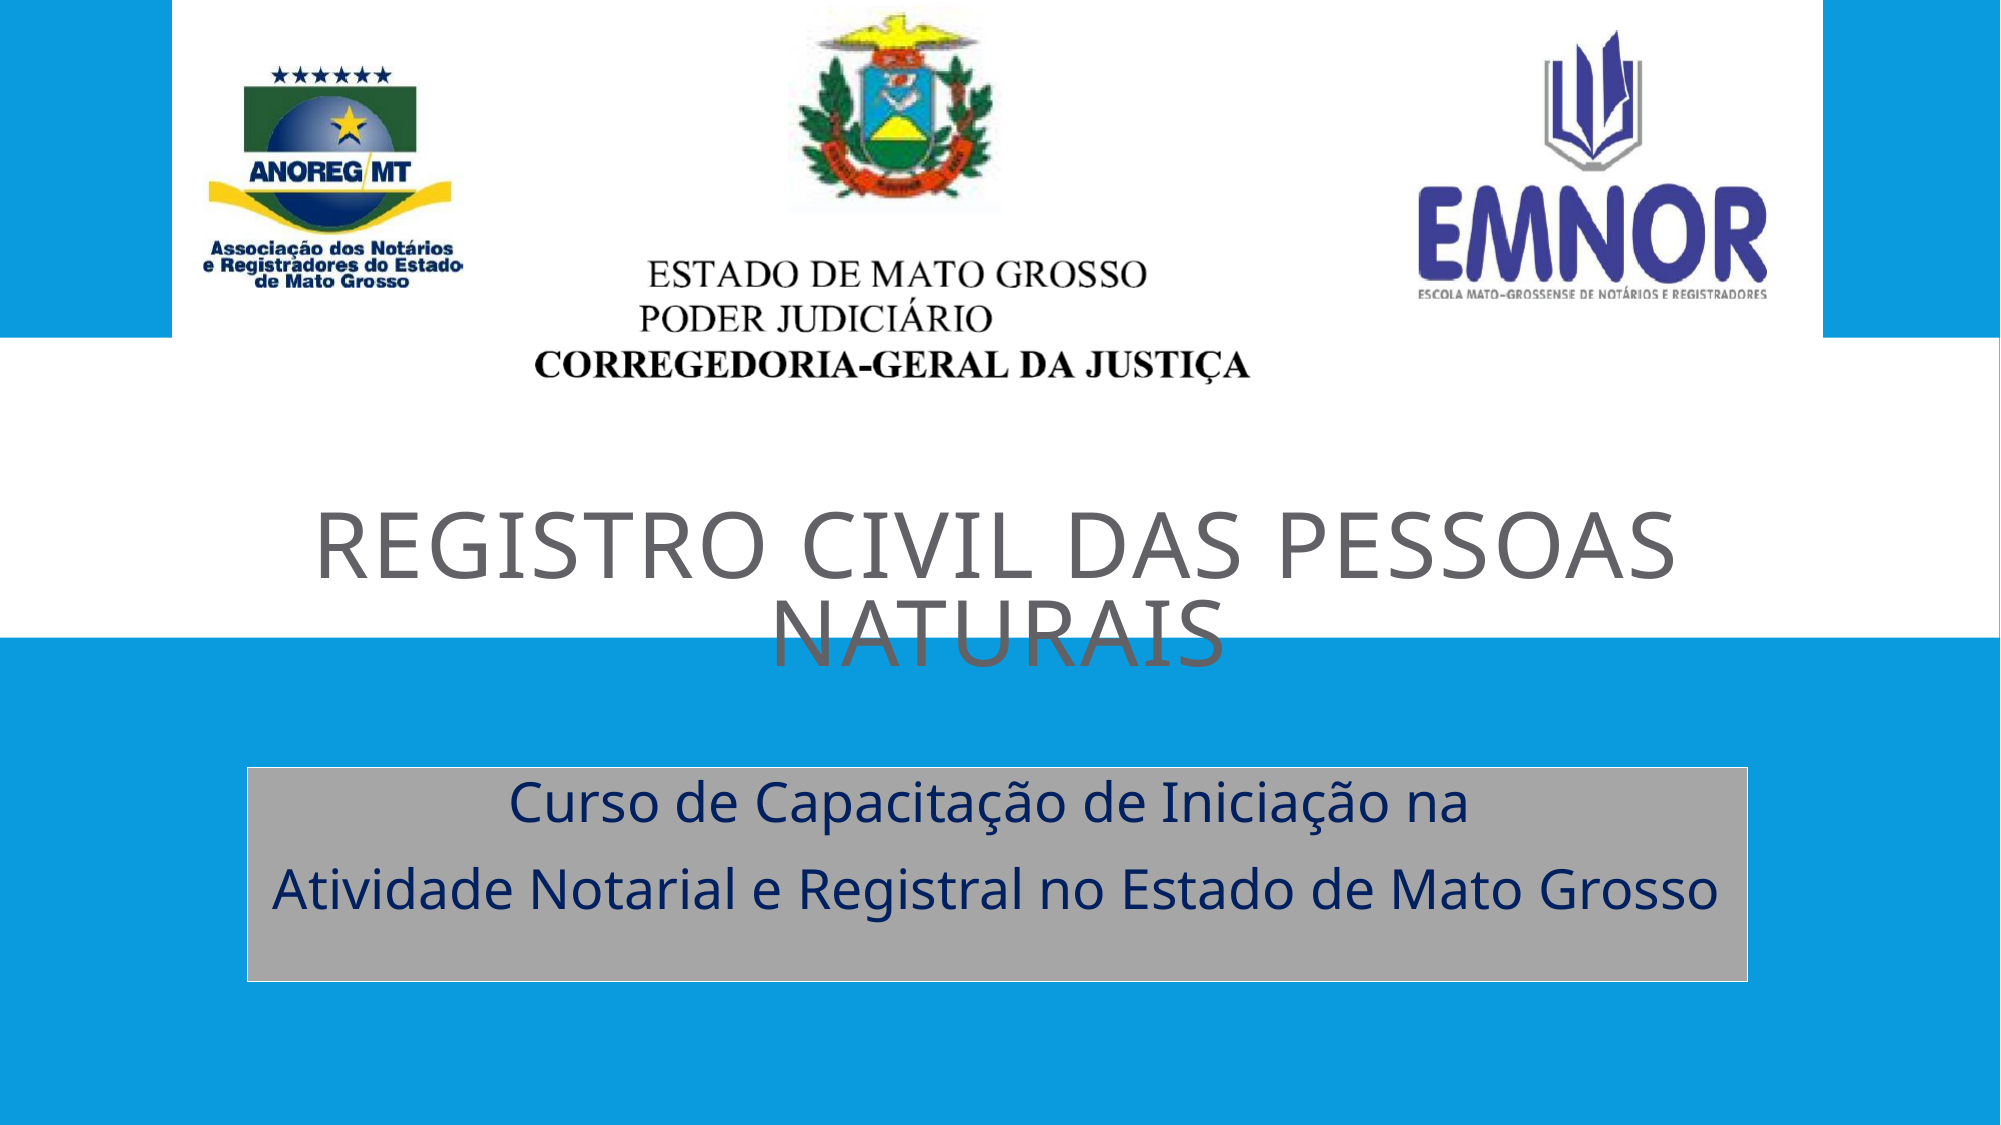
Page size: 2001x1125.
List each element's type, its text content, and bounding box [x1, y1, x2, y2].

title Registro civil das pessoas naturais [56, 453, 1939, 739]
subtitle Curso de Capacitação de Iniciação na Atividade Notarial e Registral no Estado de Mato Grosso [247, 767, 1748, 982]
picture [171, 0, 1823, 464]
